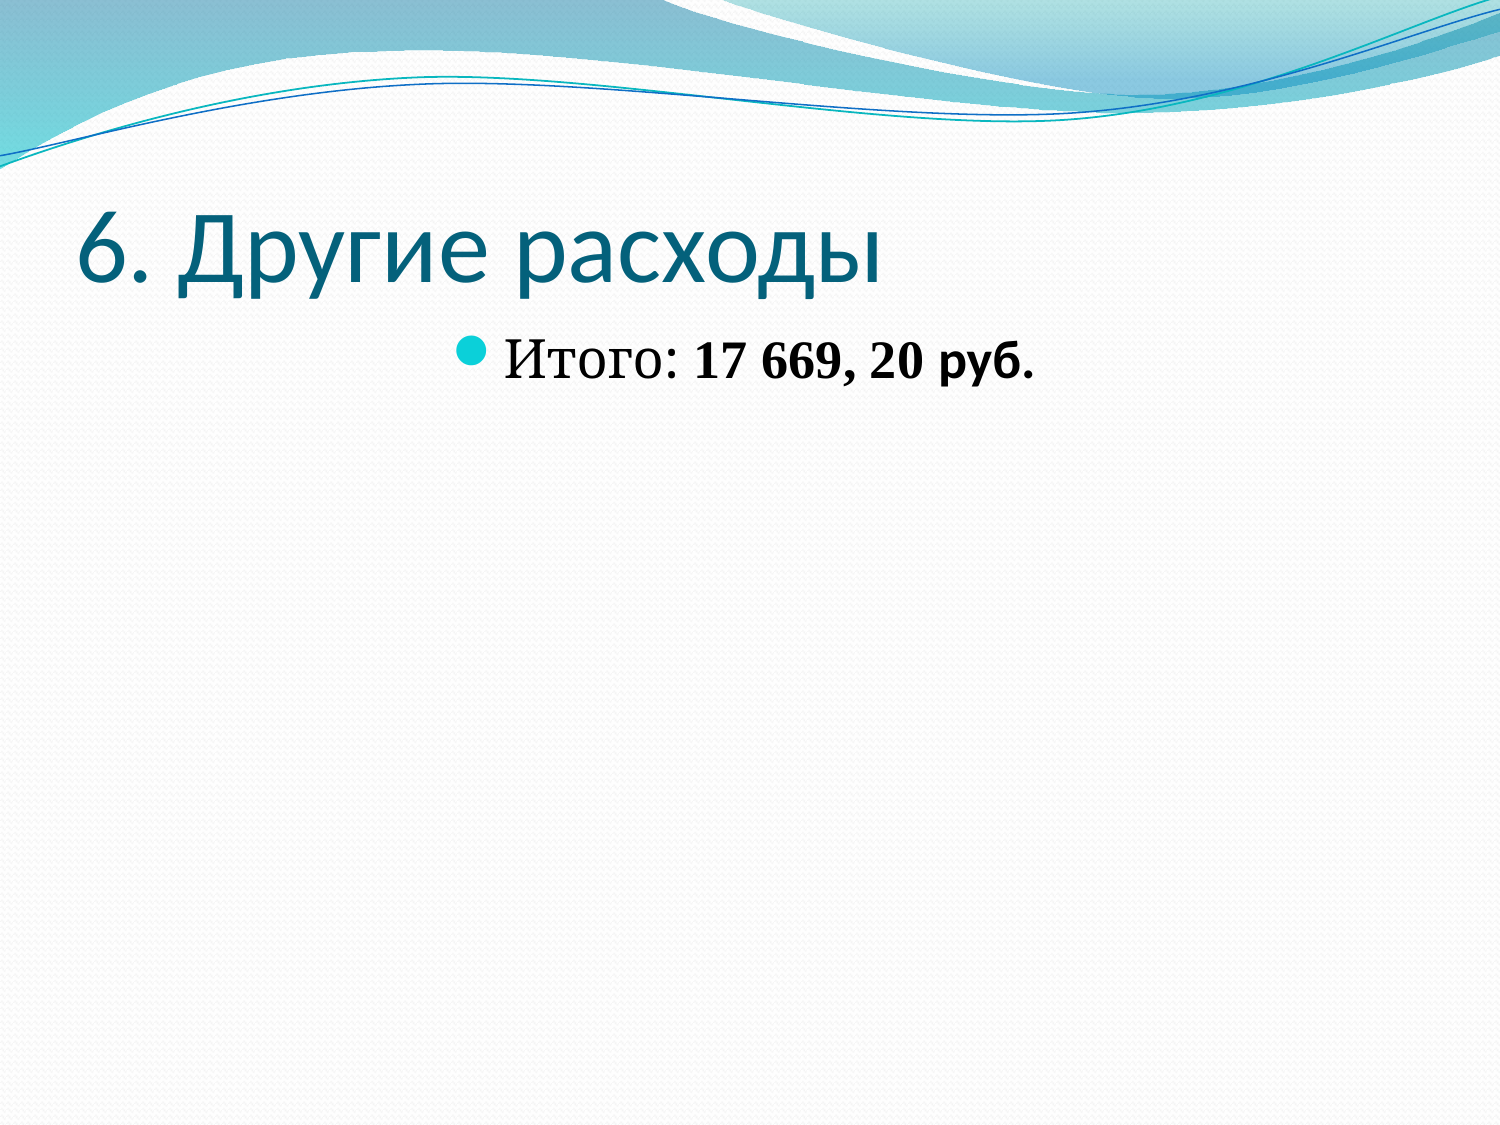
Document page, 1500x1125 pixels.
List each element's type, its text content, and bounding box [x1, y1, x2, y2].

title 6. Другие расходы [75, 115, 1425, 303]
list Итого: 17 669, 20 руб. [75, 317, 1425, 1038]
